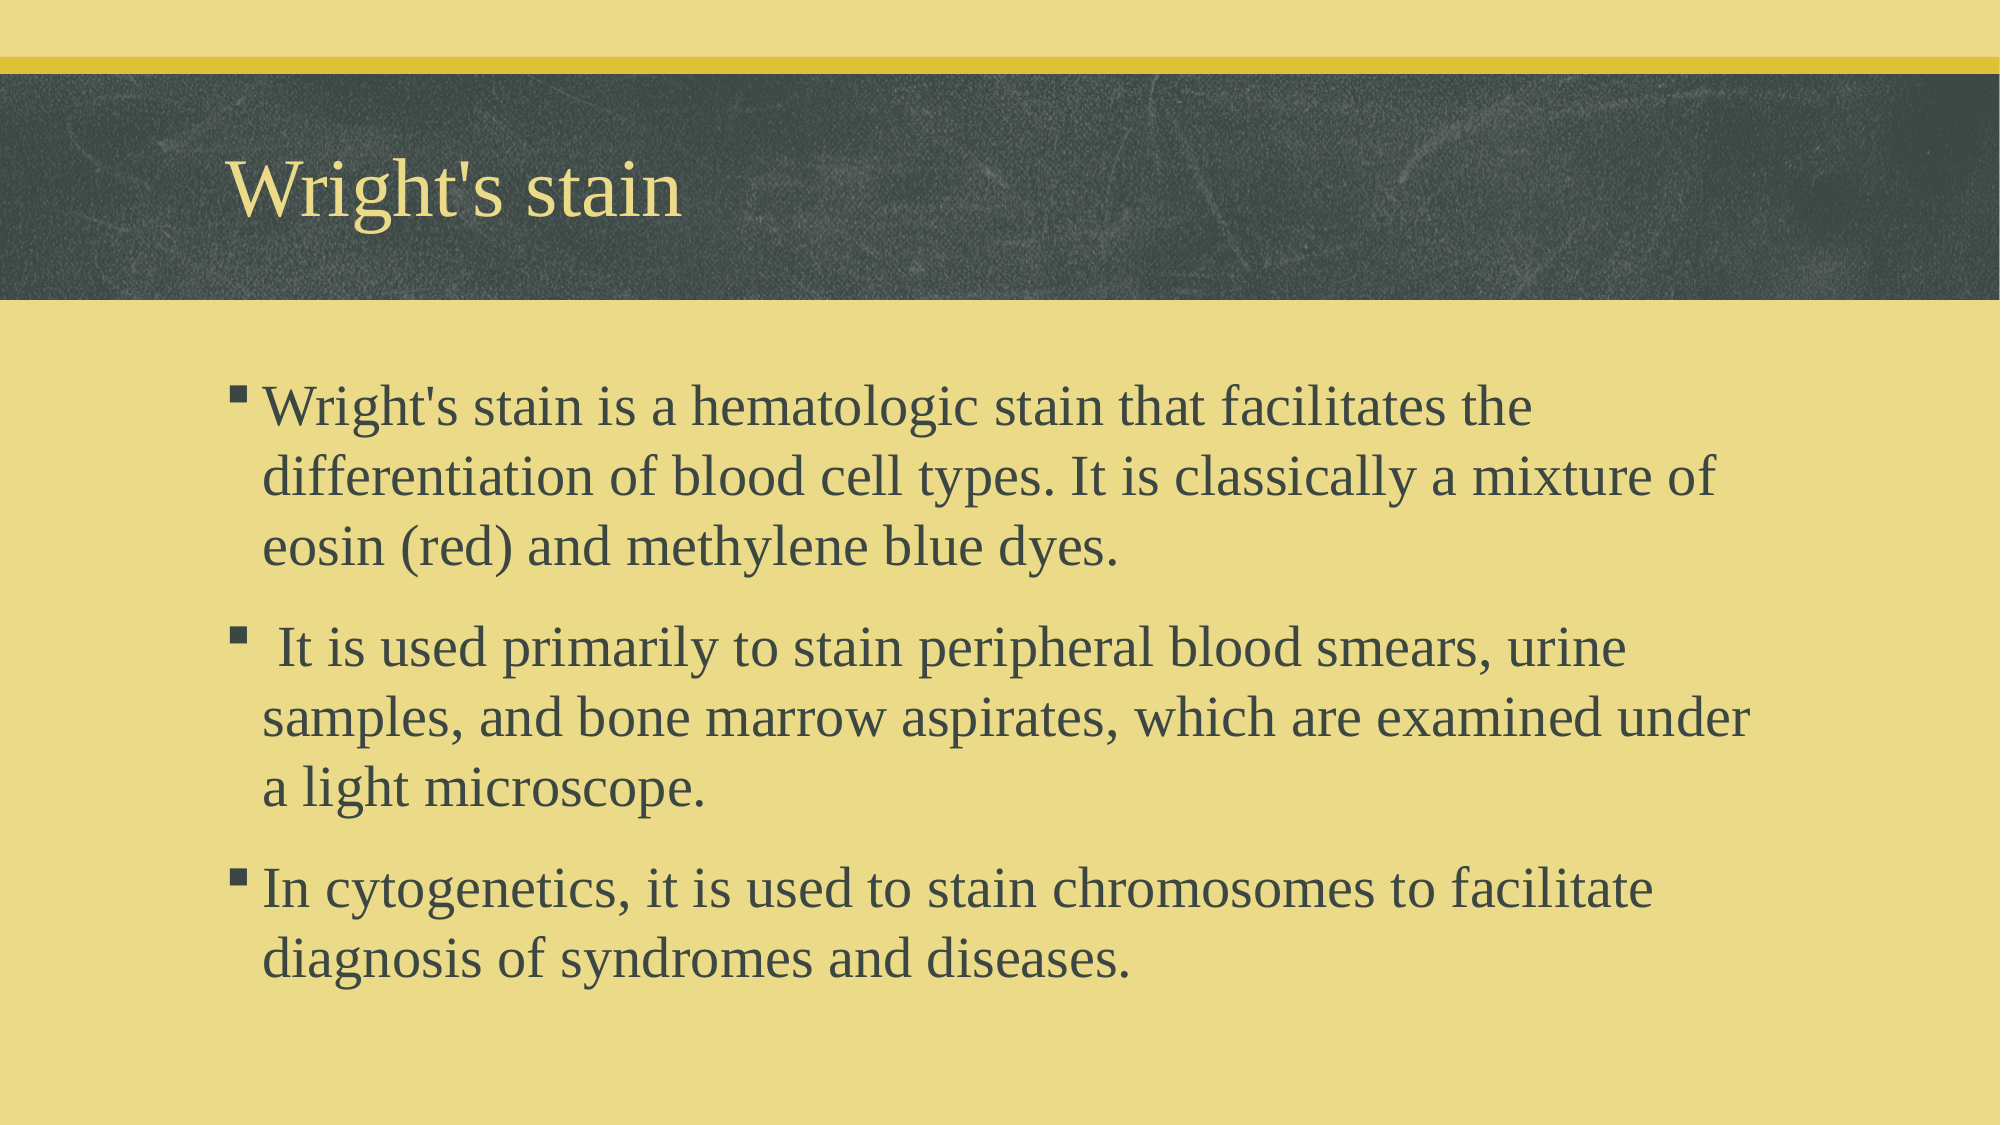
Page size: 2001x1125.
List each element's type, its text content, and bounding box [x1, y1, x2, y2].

list Wright's stain is a hematologic stain that facilitates the differentiation of blood cell types. It is classically a mixture of eosin (red) and methylene blue dyes. It is used primarily to stain peripheral blood smears, urine samples, and bone marrow aspirates, which are examined under a light microscope. In cytogenetics, it is used to stain chromosomes to facilitate diagnosis of syndromes and diseases. [210, 359, 1790, 1014]
picture [0, 74, 2000, 300]
title Wright's stain [210, 76, 1790, 300]
